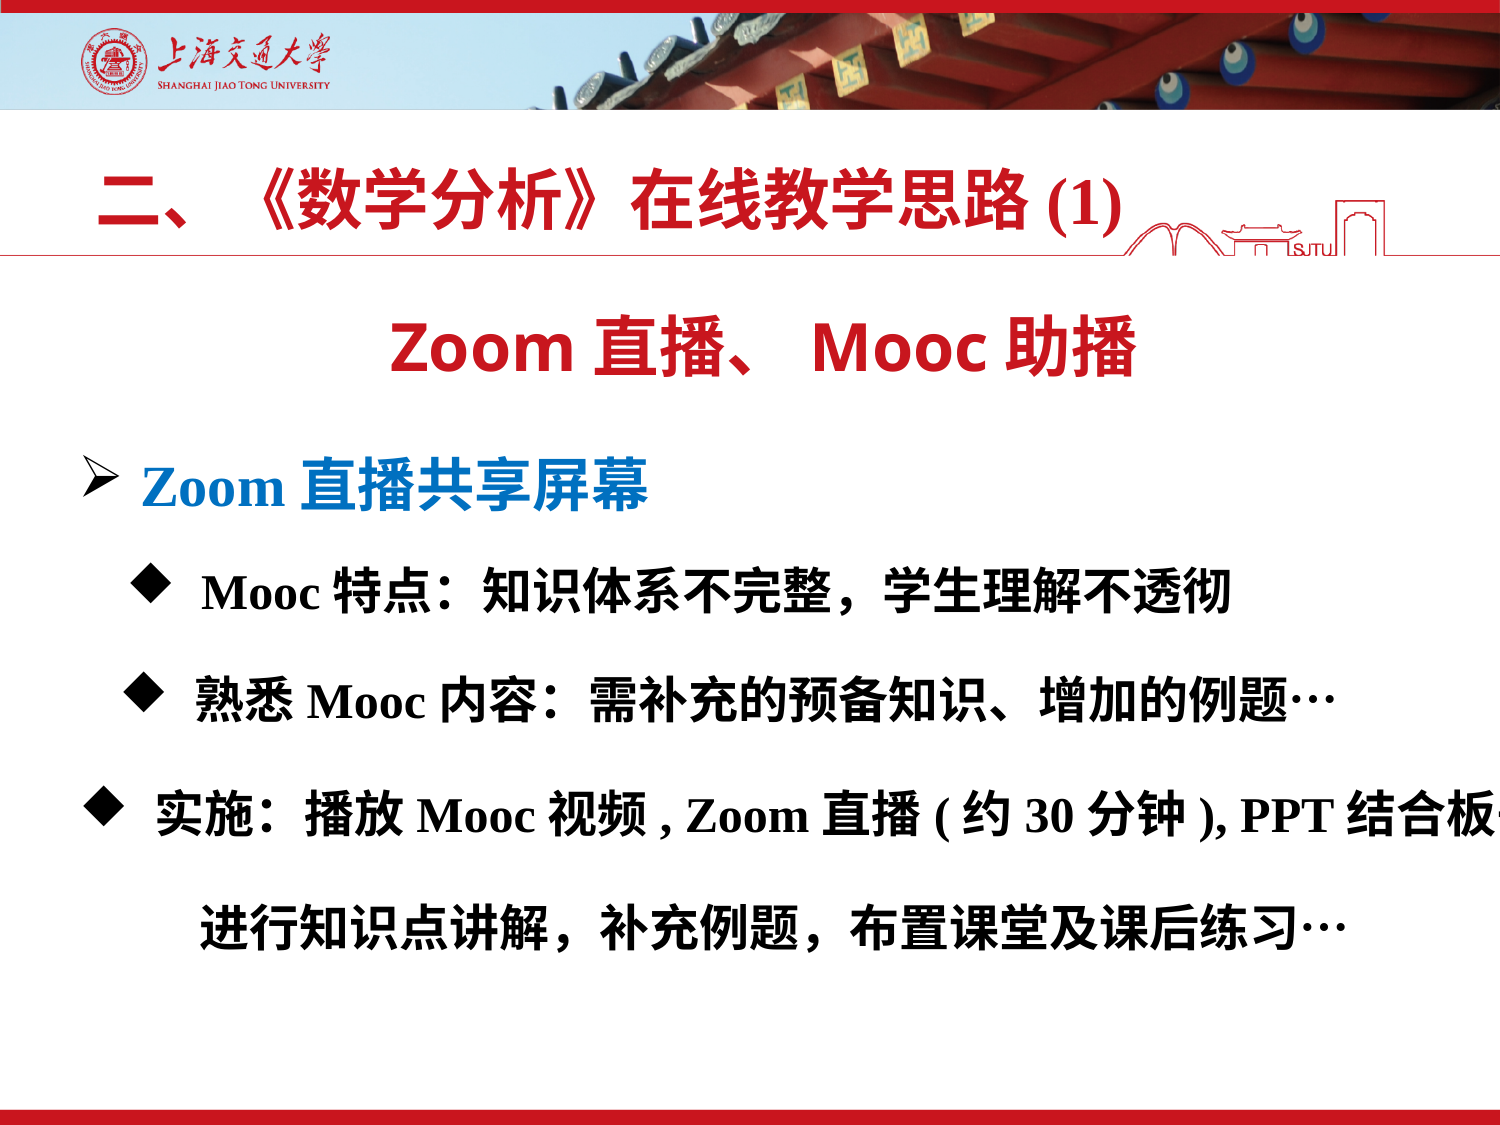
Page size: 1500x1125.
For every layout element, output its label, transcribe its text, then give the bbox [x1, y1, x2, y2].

text_box Zoom直播共享屏幕 [63, 423, 664, 526]
text_box 实施：播放Mooc视频, Zoom直播(约30分钟), PPT结合板书 [64, 760, 1500, 850]
text_box Zoom直播、Mooc助播 [77, 306, 1451, 401]
text_box 熟悉Mooc内容：需补充的预备知识、增加的例题… [104, 646, 1353, 736]
picture [0, 200, 1500, 256]
picture [0, 0, 1500, 110]
title 二、《数学分析》在线教学思路(1) [81, 159, 1455, 254]
text_box Mooc特点：知识体系不完整，学生理解不透彻 [111, 537, 1248, 627]
text_box 进行知识点讲解，补充例题，布置课堂及课后练习… [184, 874, 1365, 964]
